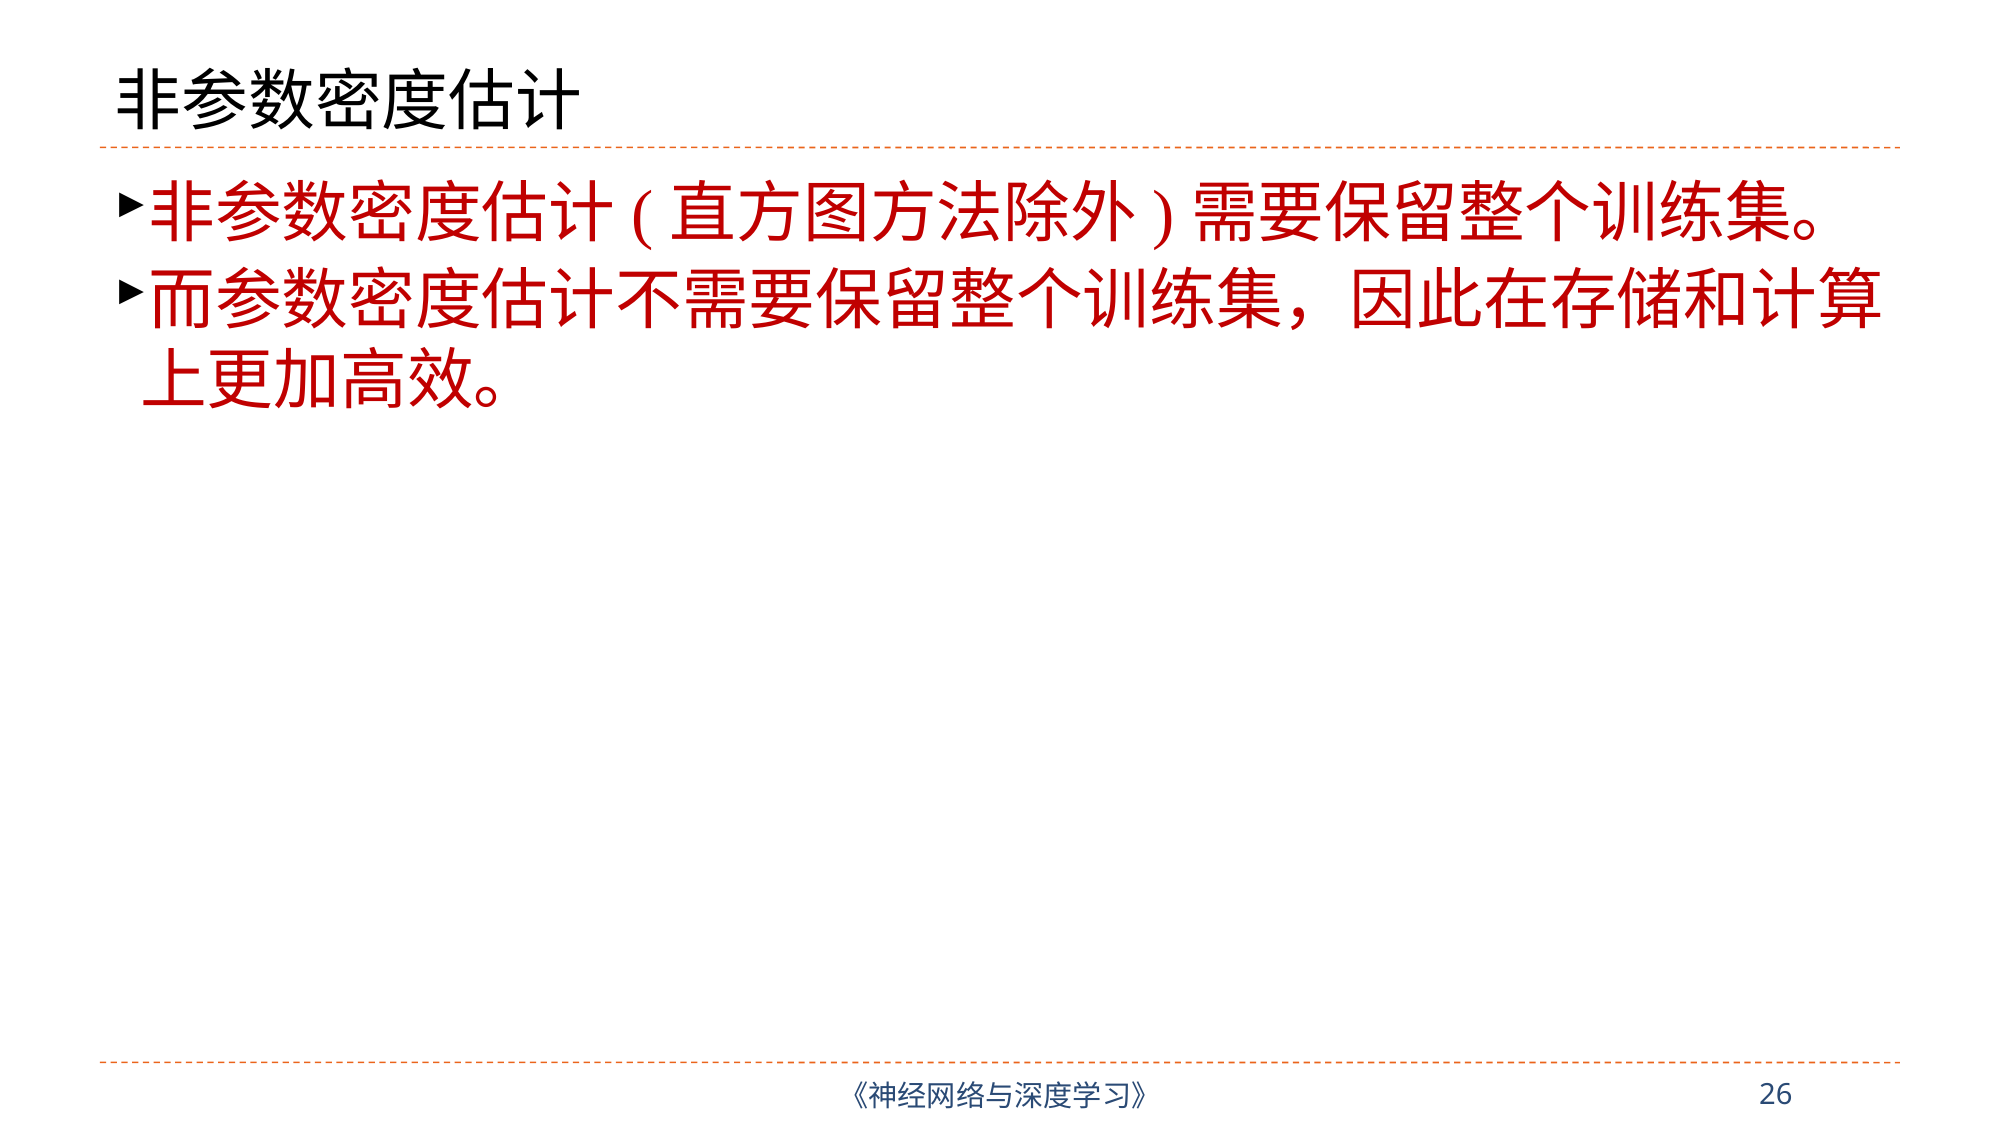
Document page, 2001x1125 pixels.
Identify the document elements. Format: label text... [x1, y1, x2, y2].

list 非参数密度估计(直方图方法除外)需要保留整个训练集。 而参数密度估计不需要保留整个训练集，因此在存储和计算上更加高效。 [99, 162, 1900, 1050]
title 非参数密度估计 [99, 24, 1900, 146]
